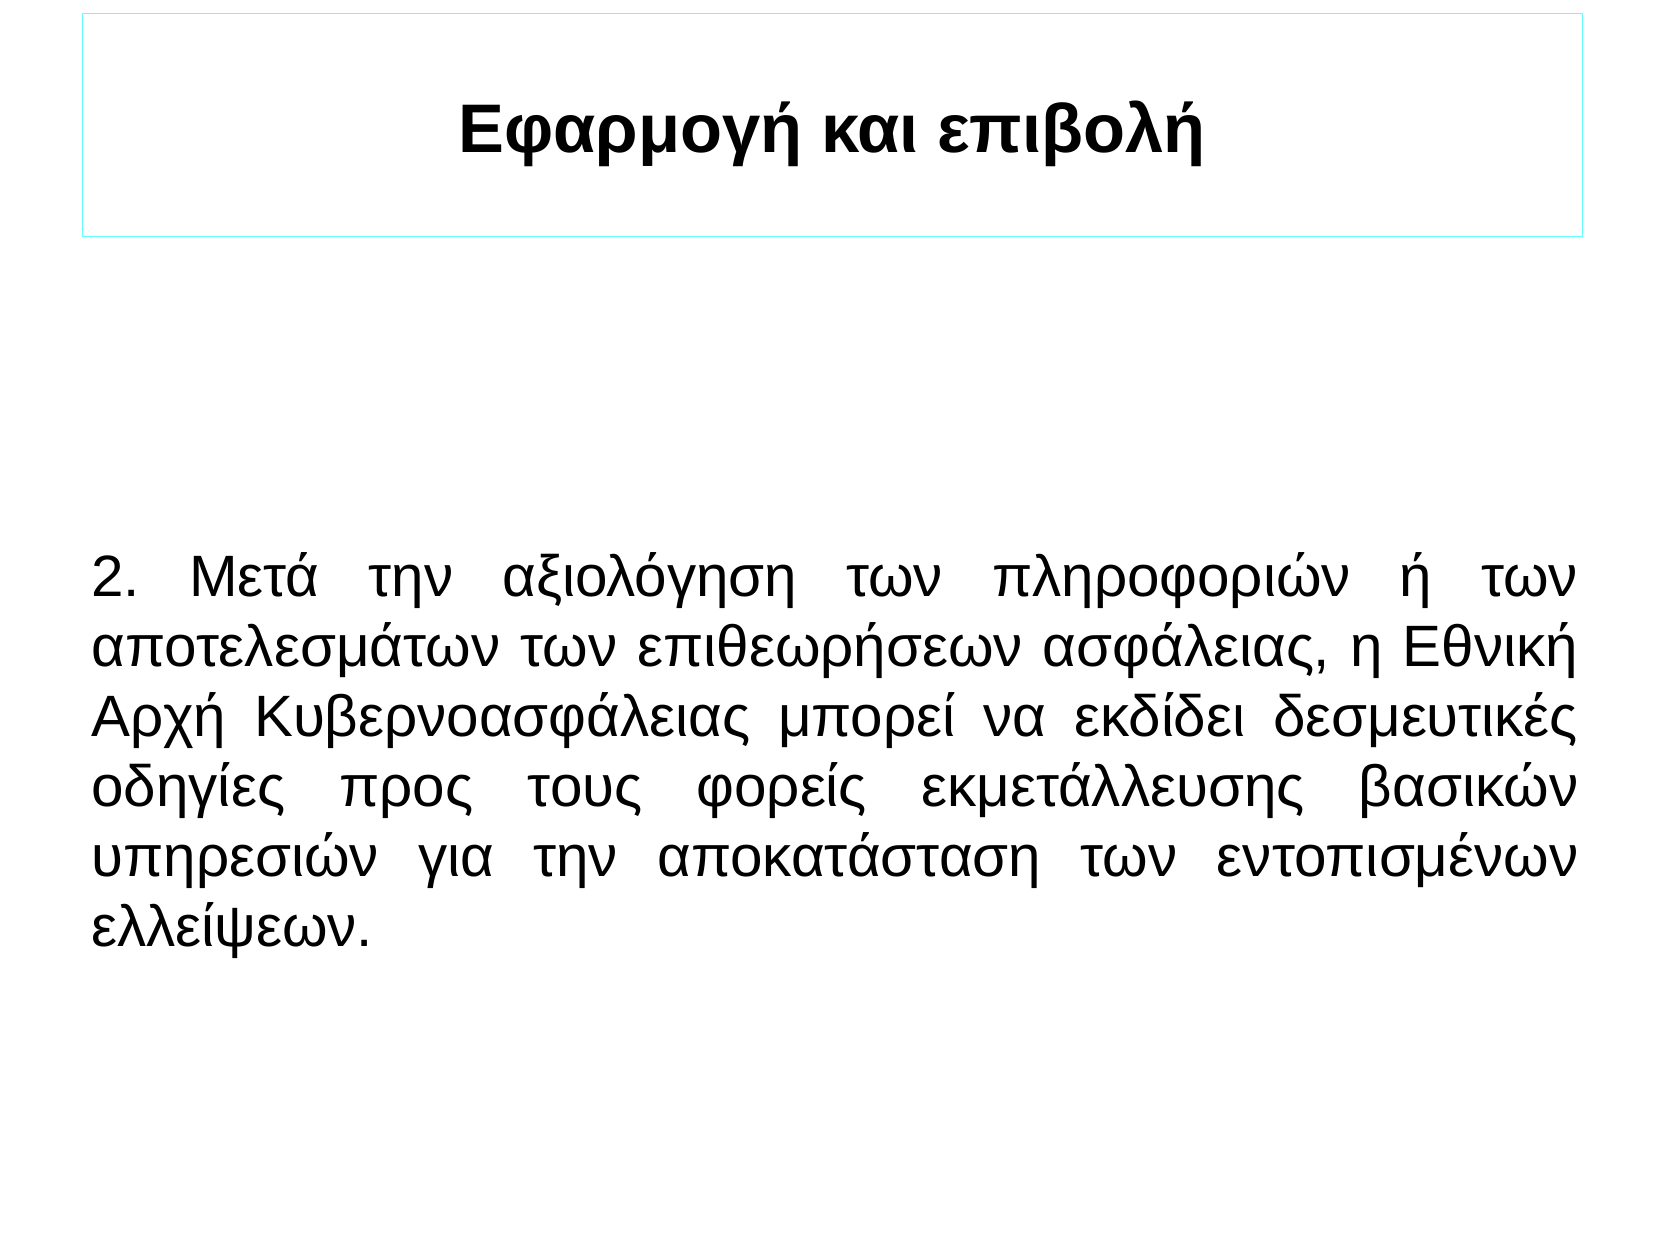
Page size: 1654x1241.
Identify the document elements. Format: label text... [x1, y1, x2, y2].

text_box Εφαρμογή και επιβολή [82, 13, 1583, 237]
text_box 2. Μετά την αξιολόγηση των πληροφοριών ή των αποτελεσμάτων των επιθεωρήσεων ασφάλειας, η Εθνική Αρχή Κυβερνοασφάλειας μπορεί να εκδίδει δεσμευτικές οδηγίες προς τους φορείς εκμετάλλευσης βασικών υπηρεσιών για την αποκατάσταση των εντοπισμένων ελλείψεων. [91, 324, 1580, 1172]
